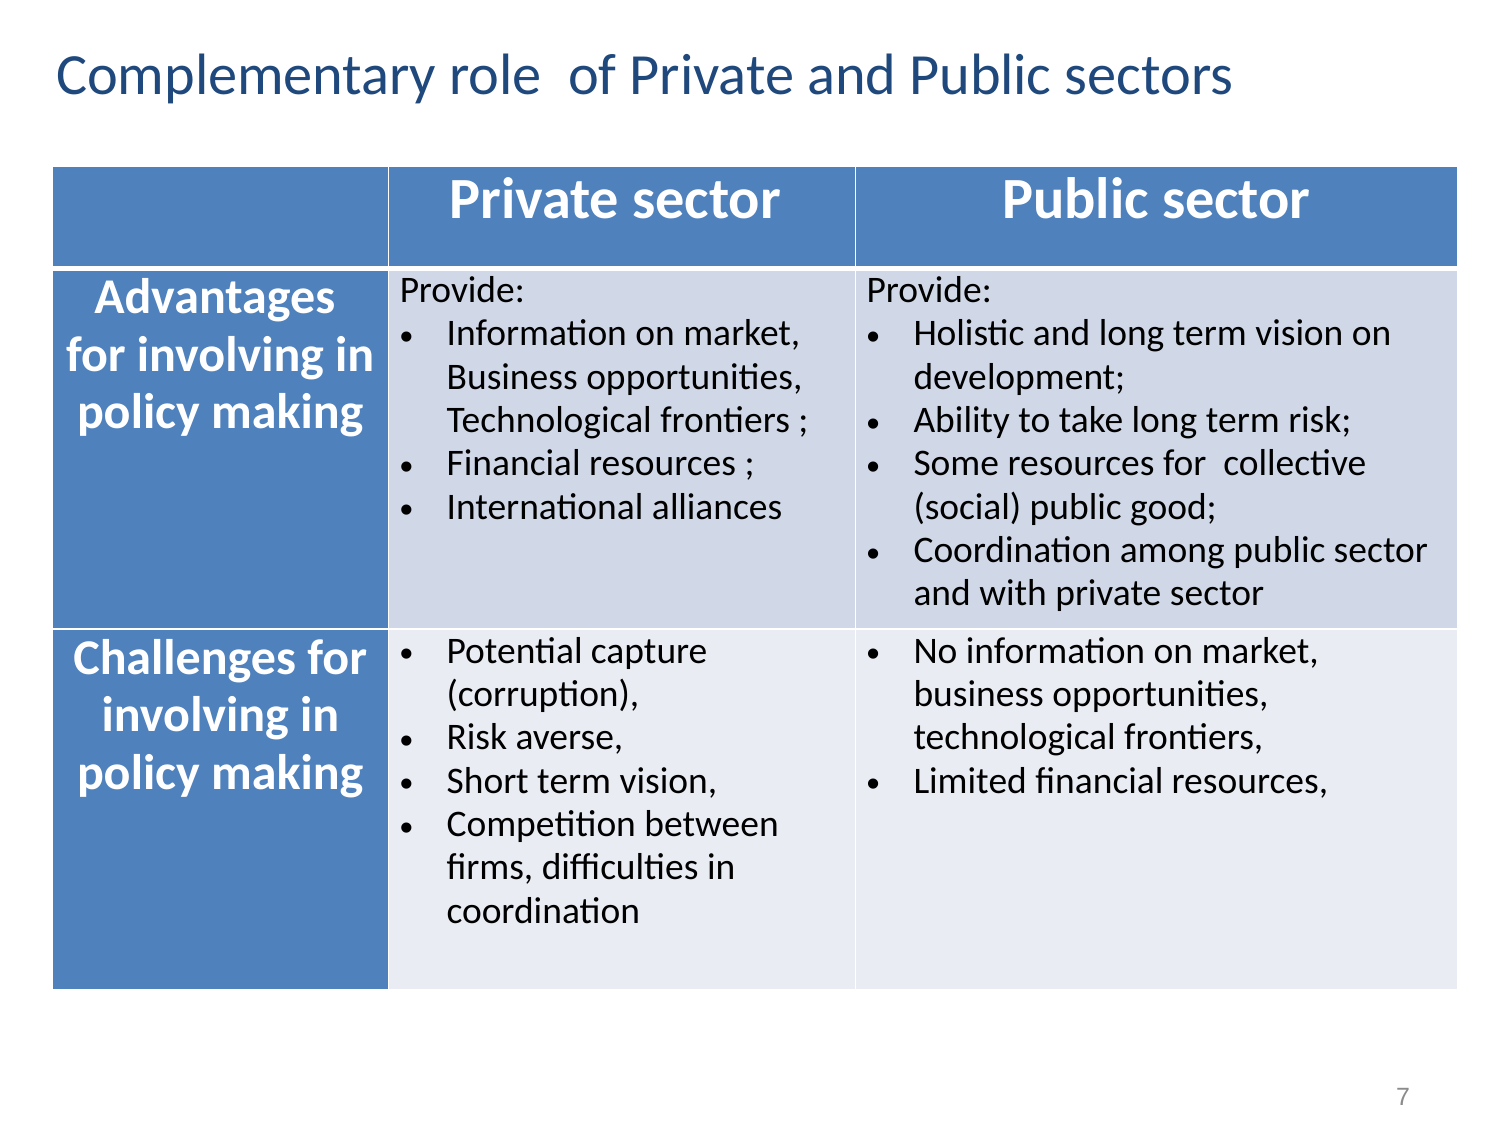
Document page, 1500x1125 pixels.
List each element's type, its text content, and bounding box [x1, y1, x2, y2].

table_cell Provide: Holistic and long term vision on development; Ability to take long term risk; Some resources for collective (social) public good; Coordination among public sector and with private sector [856, 271, 1457, 628]
table_cell Provide: Information on market, Business opportunities, Technological frontiers ; Financial resources ; International alliances [389, 271, 855, 628]
table_header [53, 167, 388, 266]
table_cell No information on market, business opportunities, technological frontiers, Limited financial resources, [856, 630, 1457, 989]
table_cell Advantages for involving in policy making [53, 271, 388, 628]
table_header Public sector [856, 167, 1457, 266]
slide_number 7 [1074, 1066, 1425, 1125]
table_cell Challenges for involving in policy making [53, 630, 388, 989]
table_header Private sector [389, 167, 855, 266]
table_cell Potential capture (corruption), Risk averse, Short term vision, Competition between firms, difficulties in coordination [389, 630, 855, 989]
title Complementary role of Private and Public sectors [41, 0, 1459, 142]
